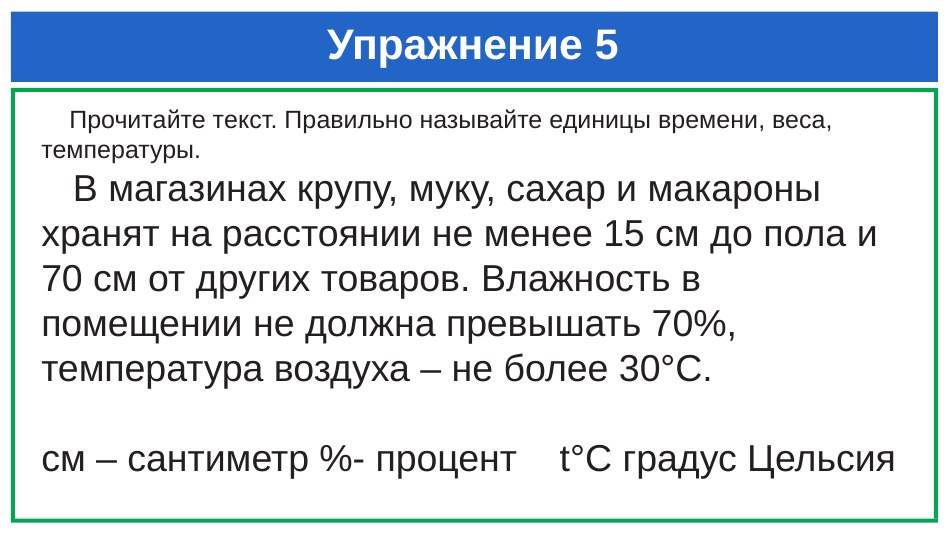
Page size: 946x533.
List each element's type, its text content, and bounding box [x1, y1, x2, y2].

list Прочитайте текст. Правильно называйте единицы времени, веса, температуры. В магазинах крупу, муку, сахар и макароны хранят на расстоянии не менее 15 см до пола и 70 см от других товаров. Влажность в помещении не должна превышать 70%, температура воздуха – не более 30°С. см – сантиметр %- процент t°С градус Цельсия [41, 103, 911, 483]
title Упражнение 5 [49, 16, 897, 69]
